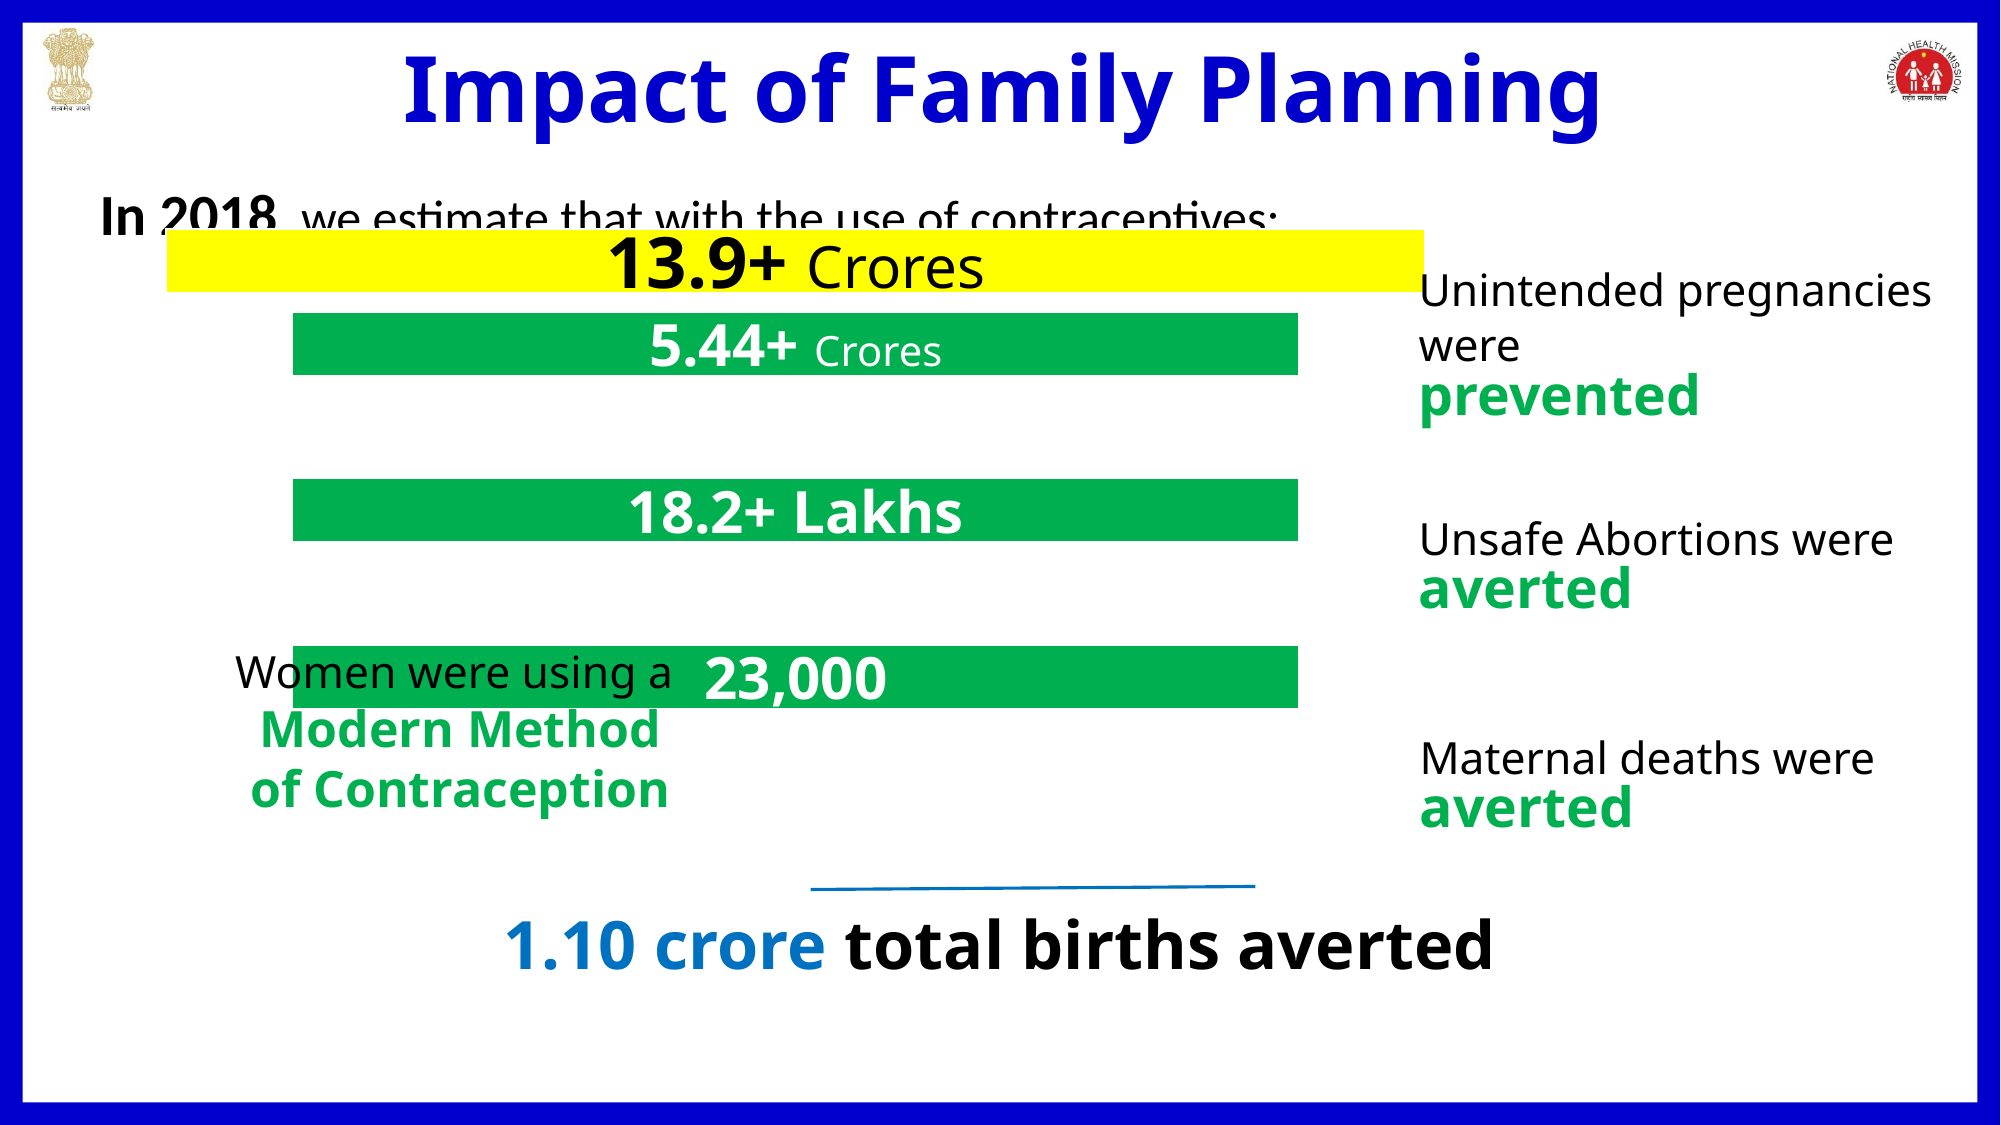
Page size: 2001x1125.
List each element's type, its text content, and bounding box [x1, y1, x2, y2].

text_box Maternal deaths were averted [1583, 720, 1970, 846]
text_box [8, 228, 1583, 876]
text_box 1.10 crore total births averted [319, 887, 1681, 999]
text_box In 2018, we estimate that with the use of contraceptives: [84, 169, 1352, 228]
text_box Impact of Family Planning [9, 36, 2000, 149]
text_box Unsafe Abortions were averted [1583, 501, 1968, 627]
picture [43, 28, 94, 36]
text_box Unintended pregnancies were prevented [1583, 252, 1968, 434]
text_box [810, 886, 1256, 890]
